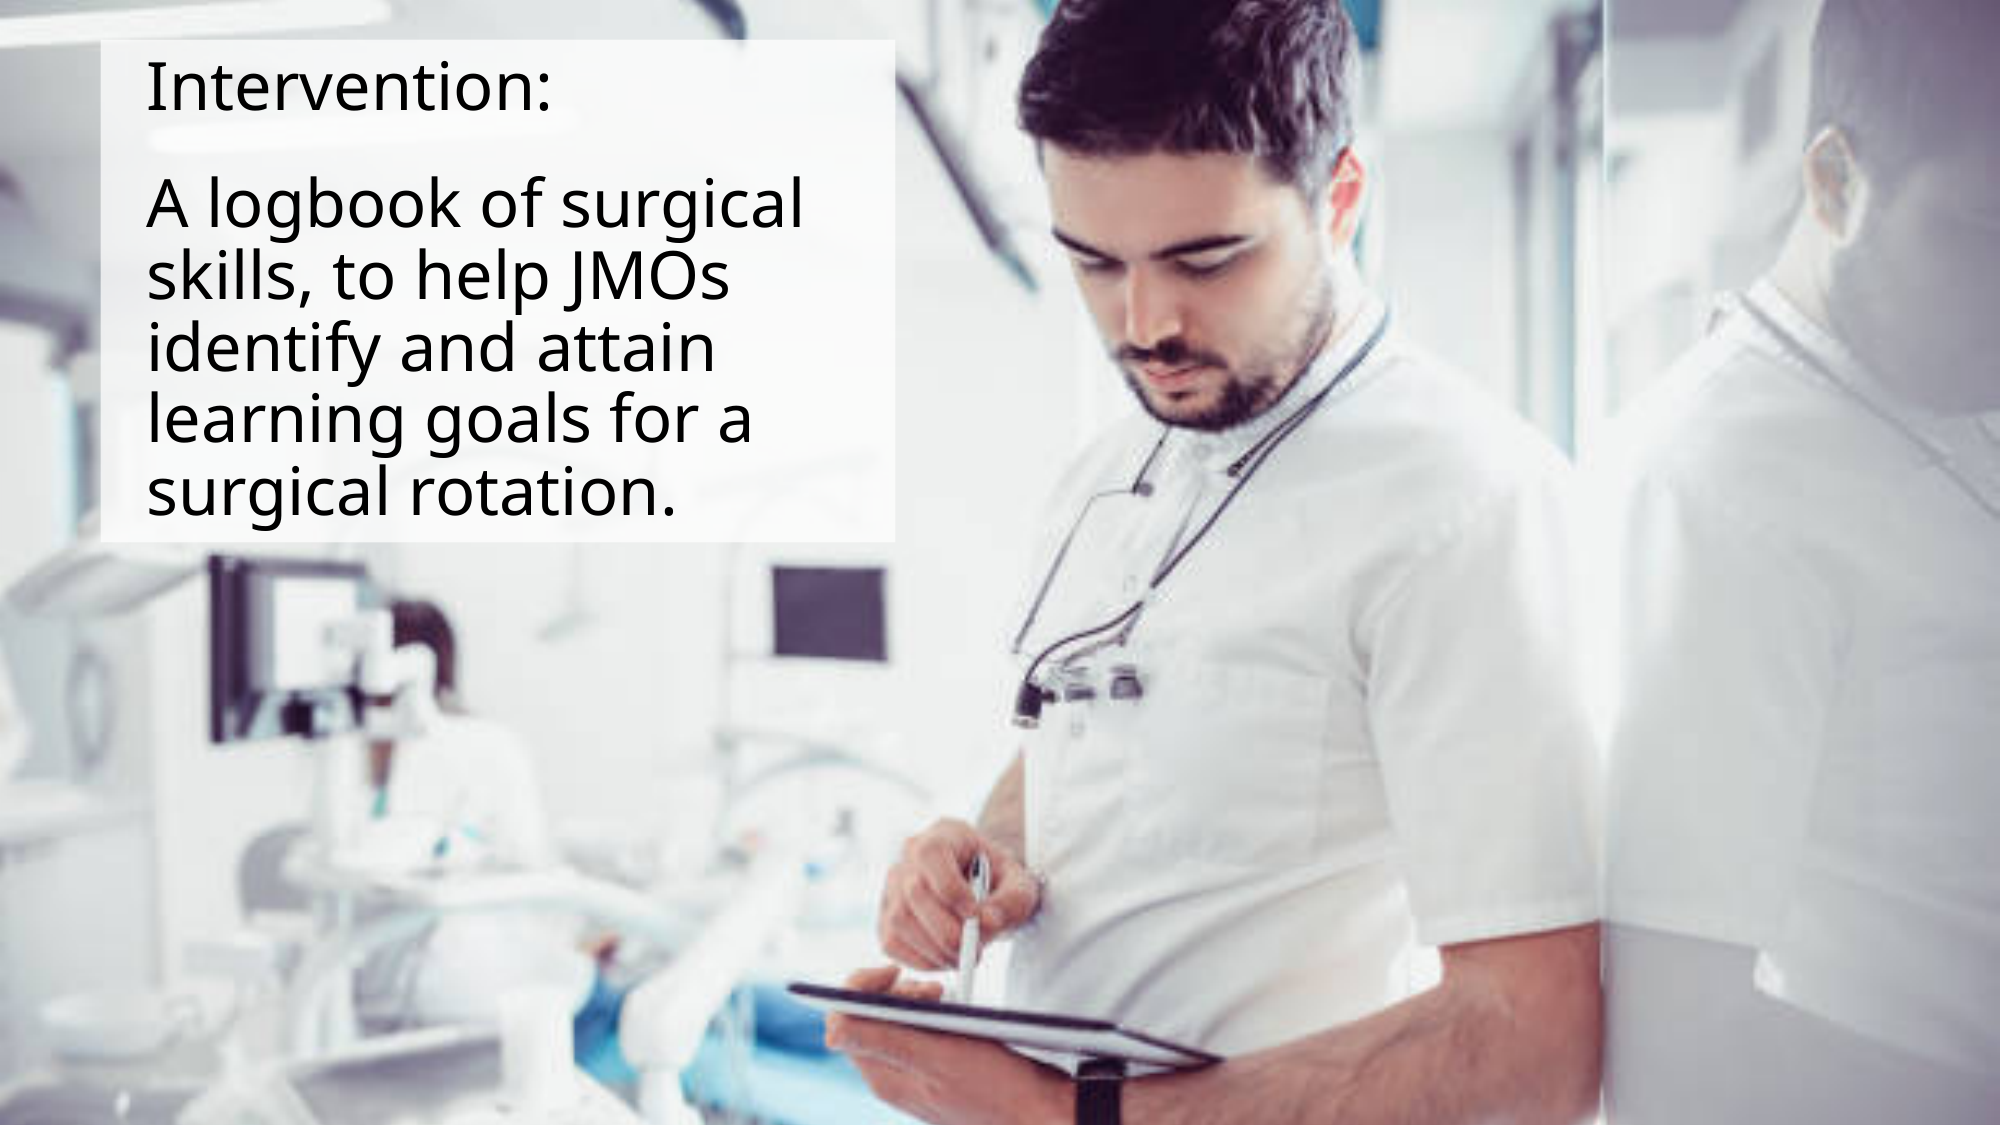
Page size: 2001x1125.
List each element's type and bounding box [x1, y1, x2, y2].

list [0, 0, 2000, 1125]
